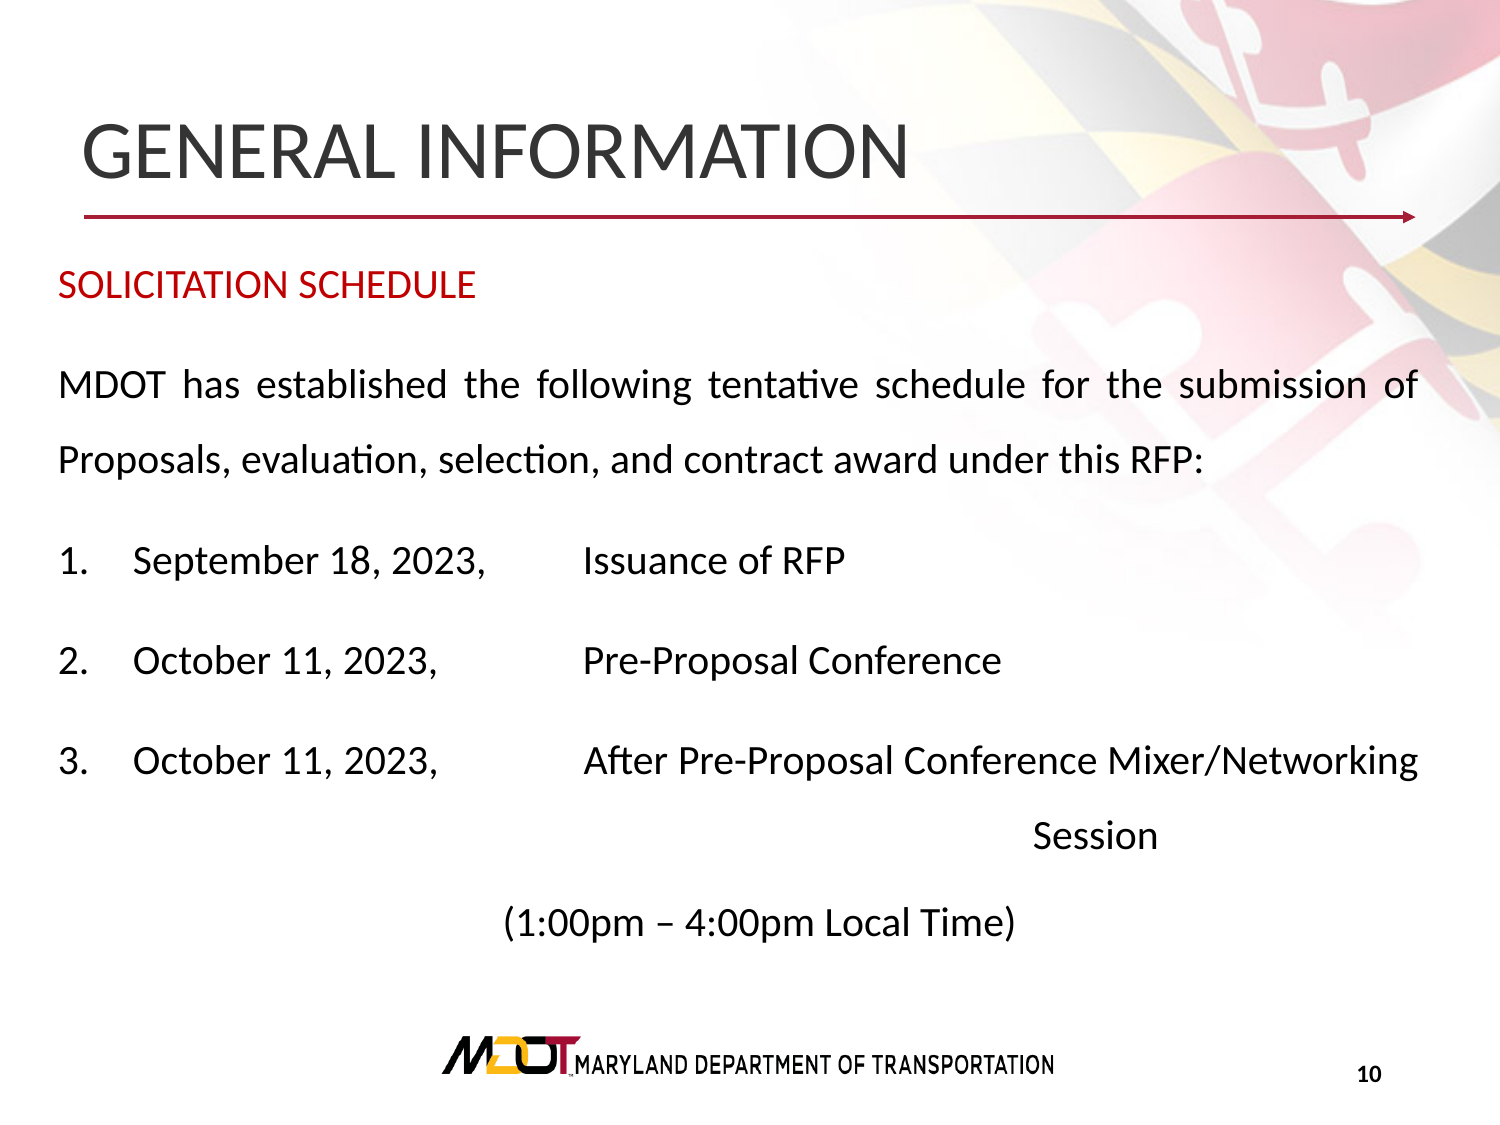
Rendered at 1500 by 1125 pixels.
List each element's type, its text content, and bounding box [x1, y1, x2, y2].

slide_number 9 [1059, 1042, 1397, 1103]
text_box GENERAL INFORMATION [66, 99, 1457, 216]
picture [0, 0, 1500, 1125]
text_box SOLICITATION SCHEDULE MDOT has established the following tentative schedule for the submission of Proposals, evaluation, selection, and contract award under this RFP: September 18, 2023, Issuance of RFP October 11, 2023, Pre-Proposal Conference October 11, 2023, After Pre-Proposal Conference Mixer/Networking Session (1:00pm – 4:00pm Local Time) [43, 224, 1434, 953]
